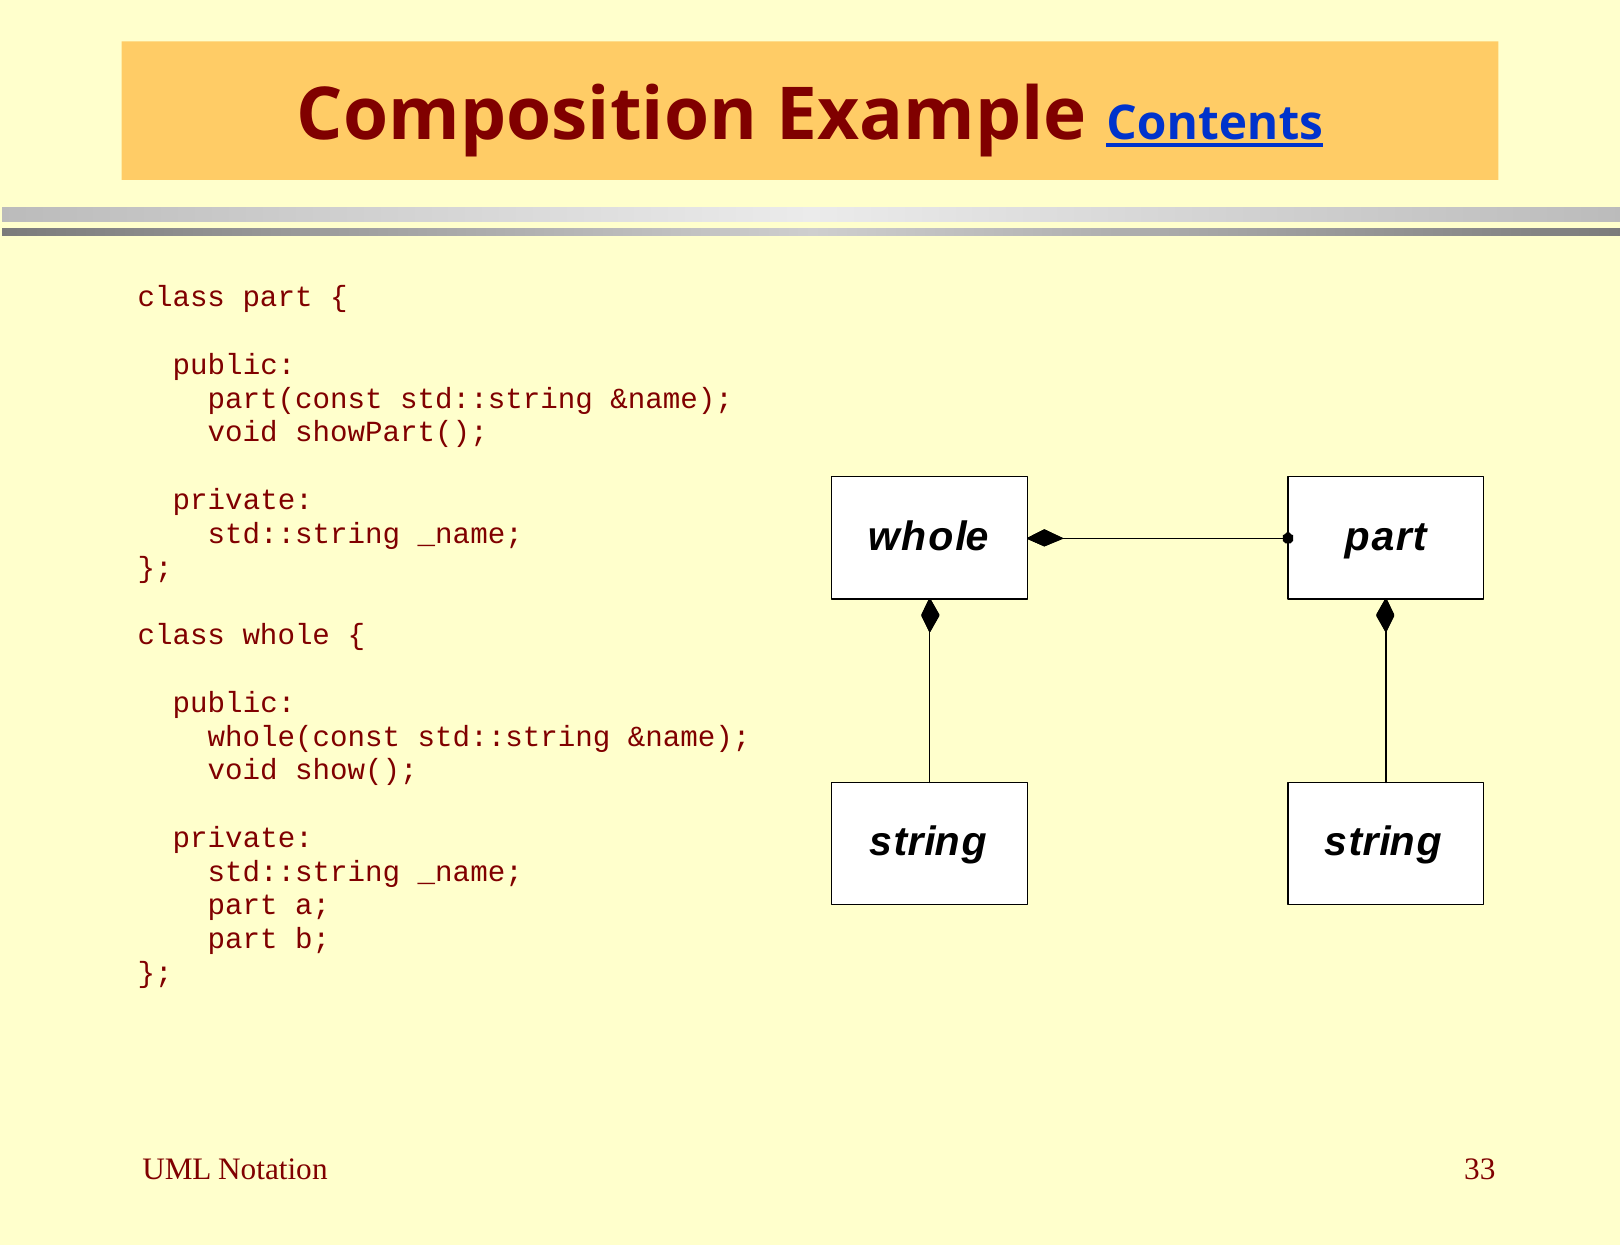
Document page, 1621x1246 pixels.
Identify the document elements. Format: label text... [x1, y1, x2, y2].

list class part { public: part(const std::string &name); void showPart(); private: std::string _name; }; class whole { public: whole(const std::string &name); void show(); private: std::string _name; part a; part b; }; [121, 276, 798, 1107]
title Composition Example Contents [121, 41, 1499, 180]
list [830, 459, 1491, 924]
footer UML Notation [125, 1120, 631, 1215]
slide_number 33 [1187, 1120, 1513, 1215]
